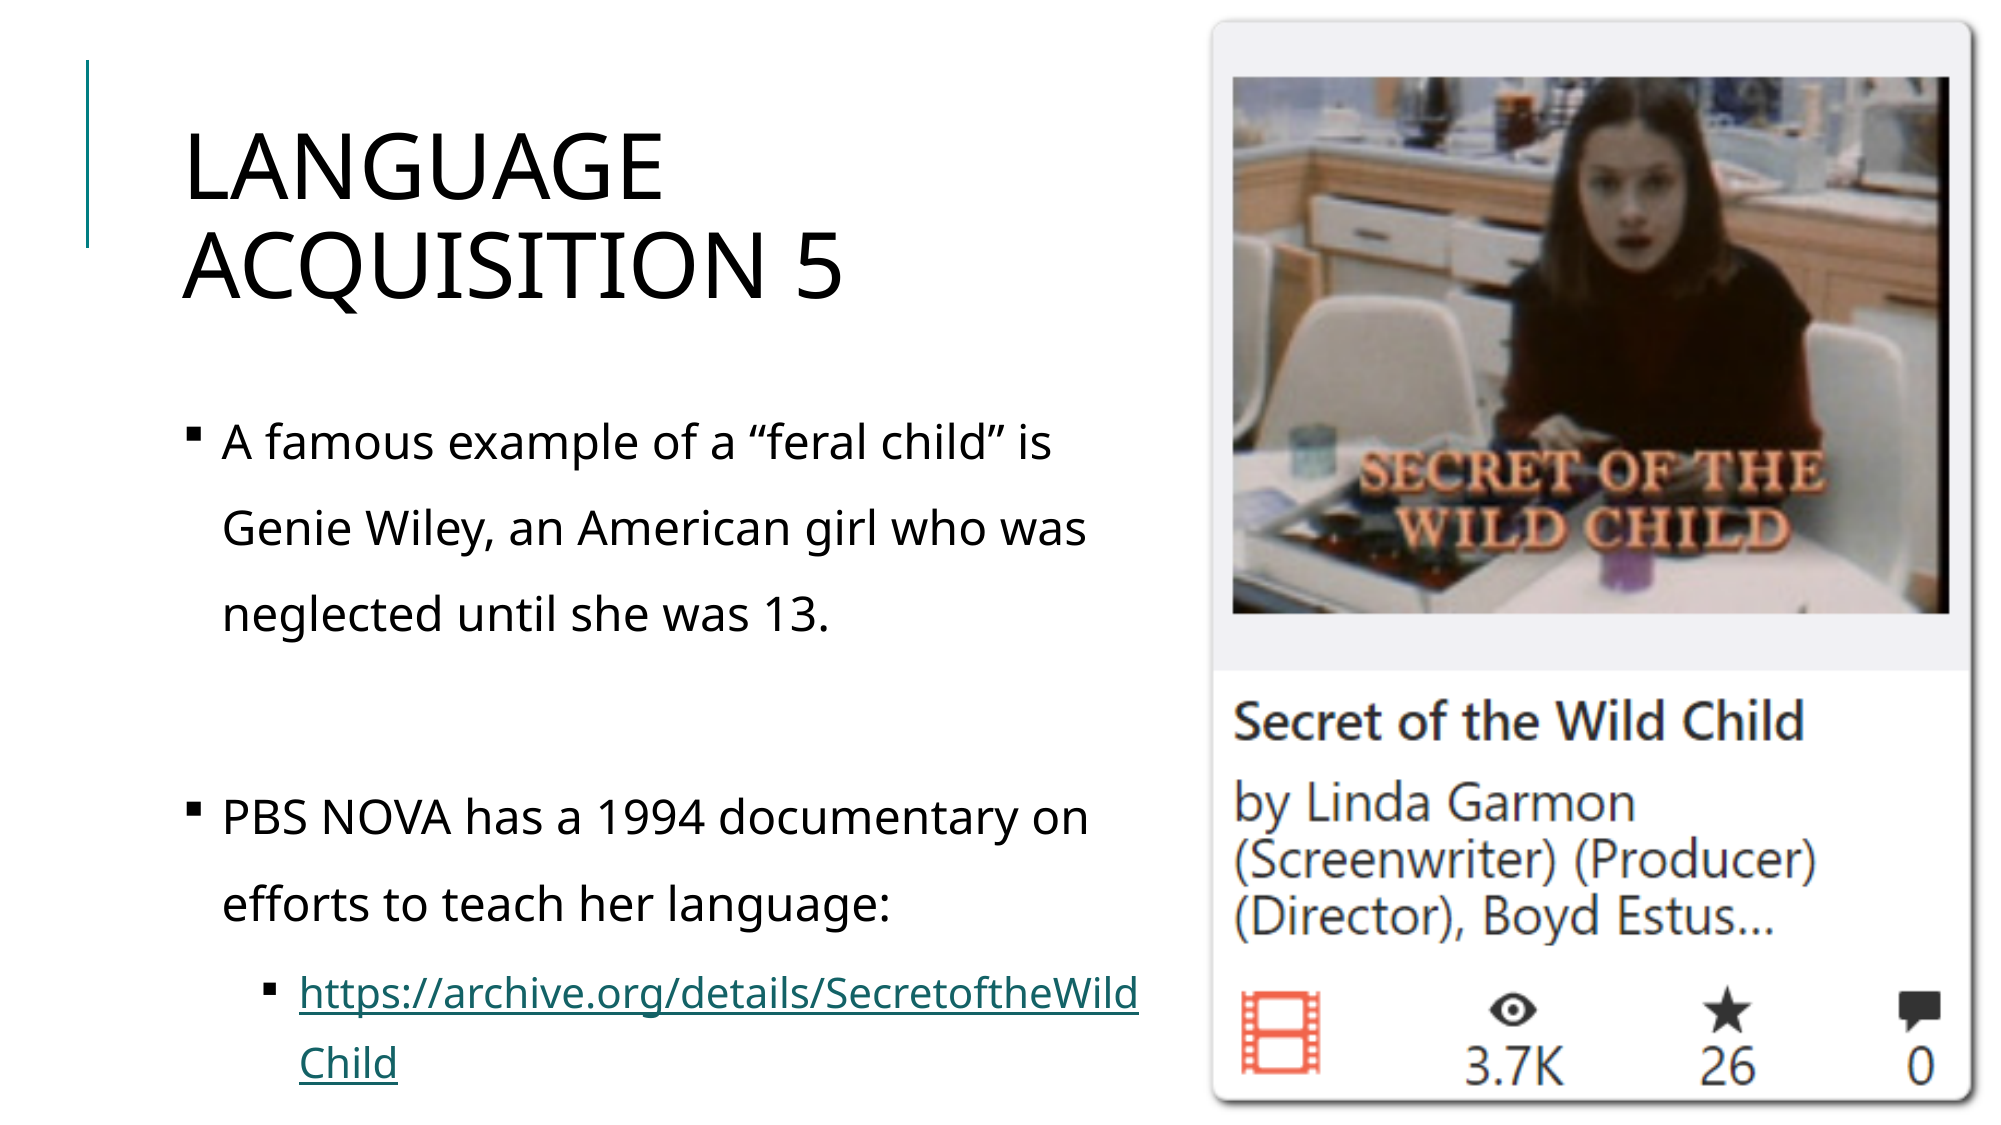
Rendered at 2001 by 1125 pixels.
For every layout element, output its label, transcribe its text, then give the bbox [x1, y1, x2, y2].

title LANGUAGE ACQUISITION 5 [168, 96, 1164, 342]
list A famous example of a “feral child” is Genie Wiley, an American girl who was neglected until she was 13. PBS NOVA has a 1994 documentary on efforts to teach her language: https://archive.org/details/SecretoftheWildChild [168, 375, 1164, 1035]
picture [1183, 0, 2000, 1125]
